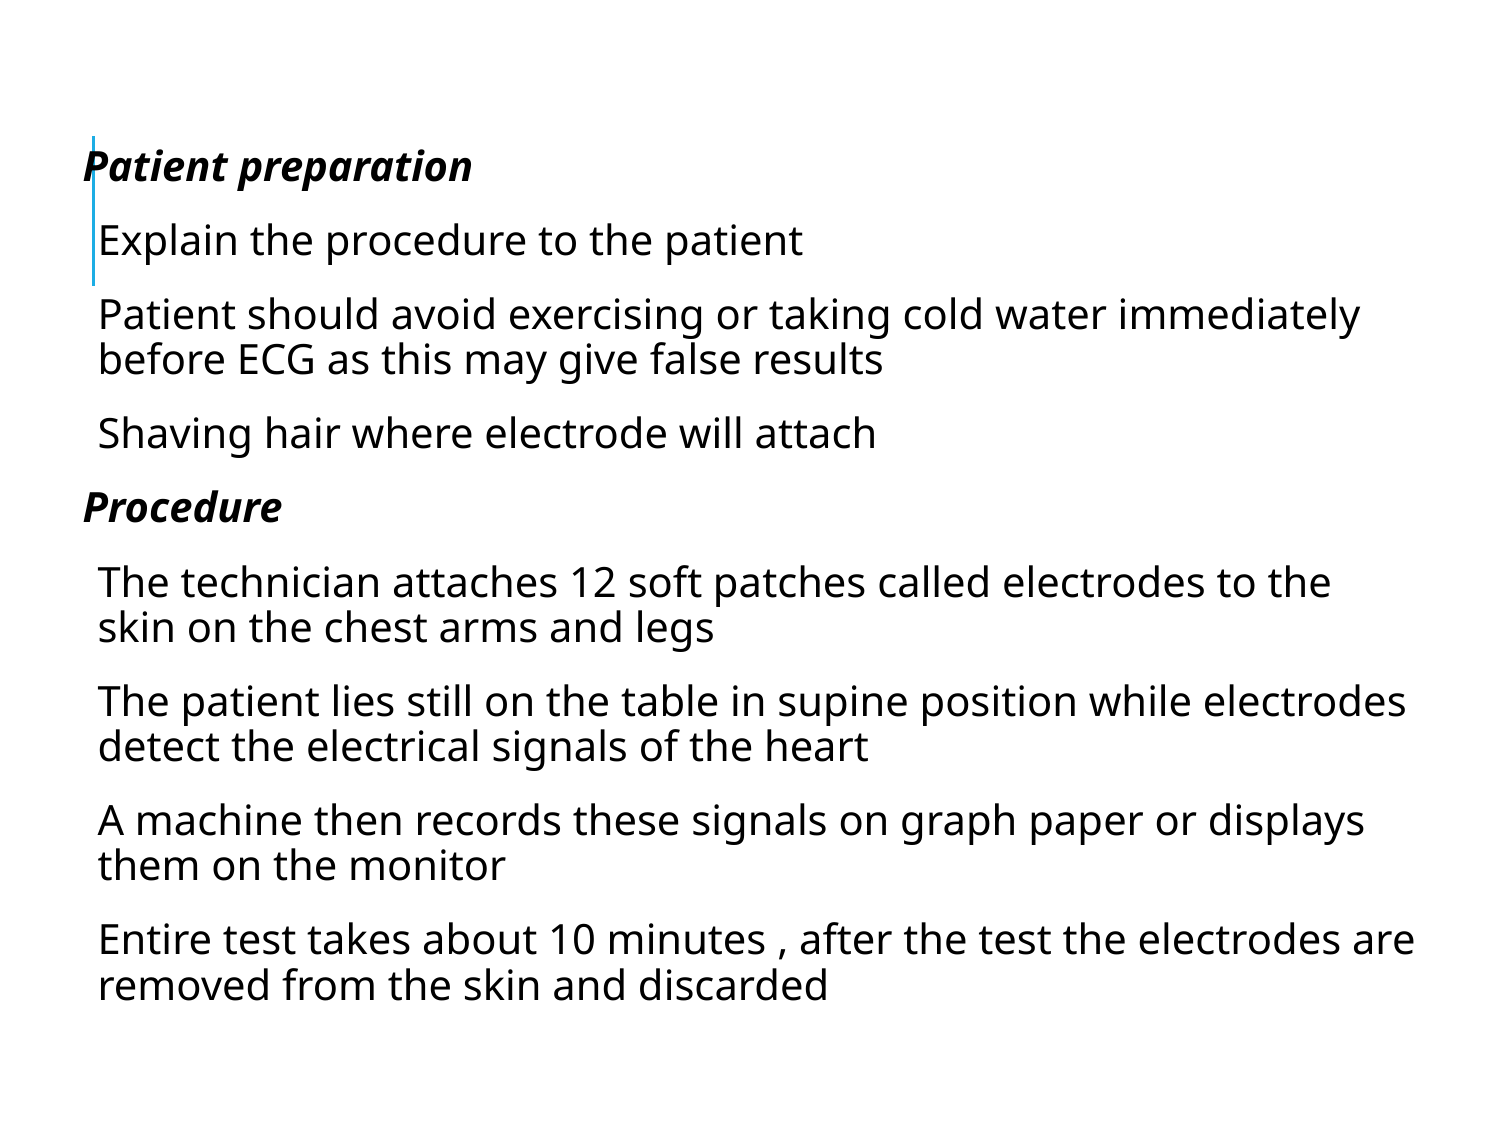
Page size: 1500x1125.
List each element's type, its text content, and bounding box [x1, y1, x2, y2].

list Patient preparation Explain the procedure to the patient Patient should avoid exercising or taking cold water immediately before ECG as this may give false results Shaving hair where electrode will attach Procedure The technician attaches 12 soft patches called electrodes to the skin on the chest arms and legs The patient lies still on the table in supine position while electrodes detect the electrical signals of the heart A machine then records these signals on graph paper or displays them on the monitor Entire test takes about 10 minutes , after the test the electrodes are removed from the skin and discarded [75, 137, 1425, 1038]
